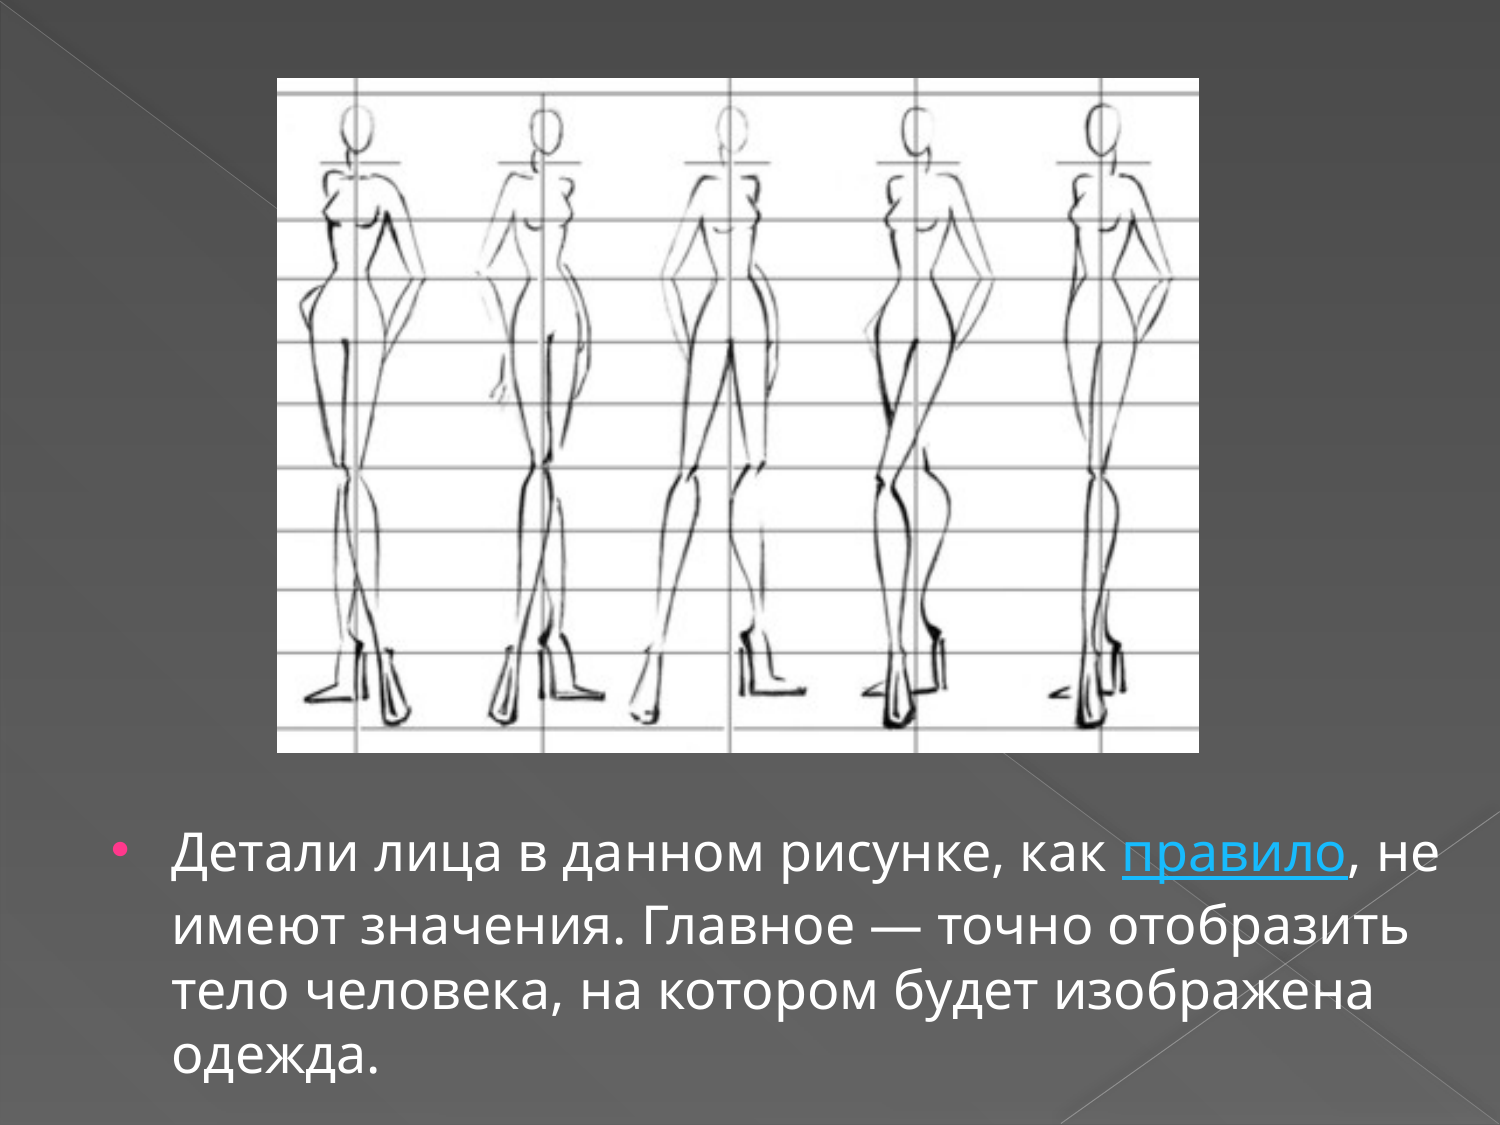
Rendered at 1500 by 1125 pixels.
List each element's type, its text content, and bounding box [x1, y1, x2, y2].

list Детали лица в данном рисунке, как правило, не имеют значения. Главное — точно отобразить тело человека, на котором будет изображена одежда. [88, 810, 1461, 1095]
picture [277, 77, 1200, 753]
